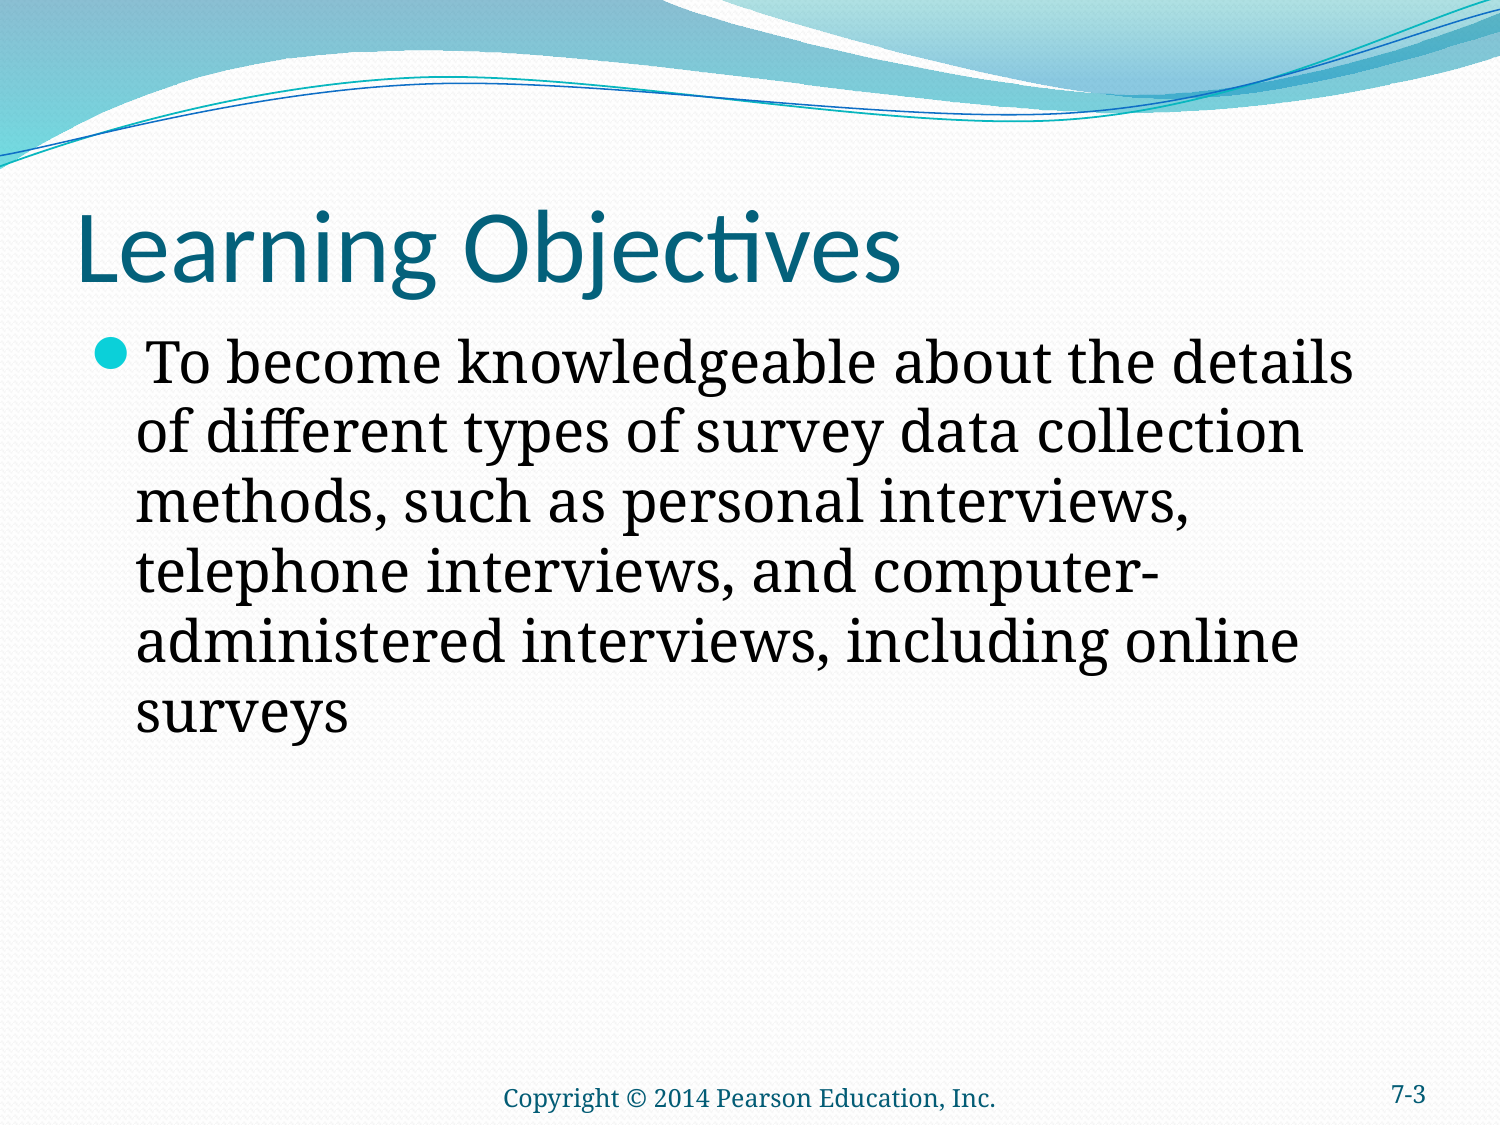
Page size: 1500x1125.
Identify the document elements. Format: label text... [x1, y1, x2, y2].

list To become knowledgeable about the details of different types of survey data collection methods, such as personal interviews, telephone interviews, and computer-administered interviews, including online surveys [74, 317, 1426, 1038]
title Learning Objectives [74, 115, 1426, 304]
